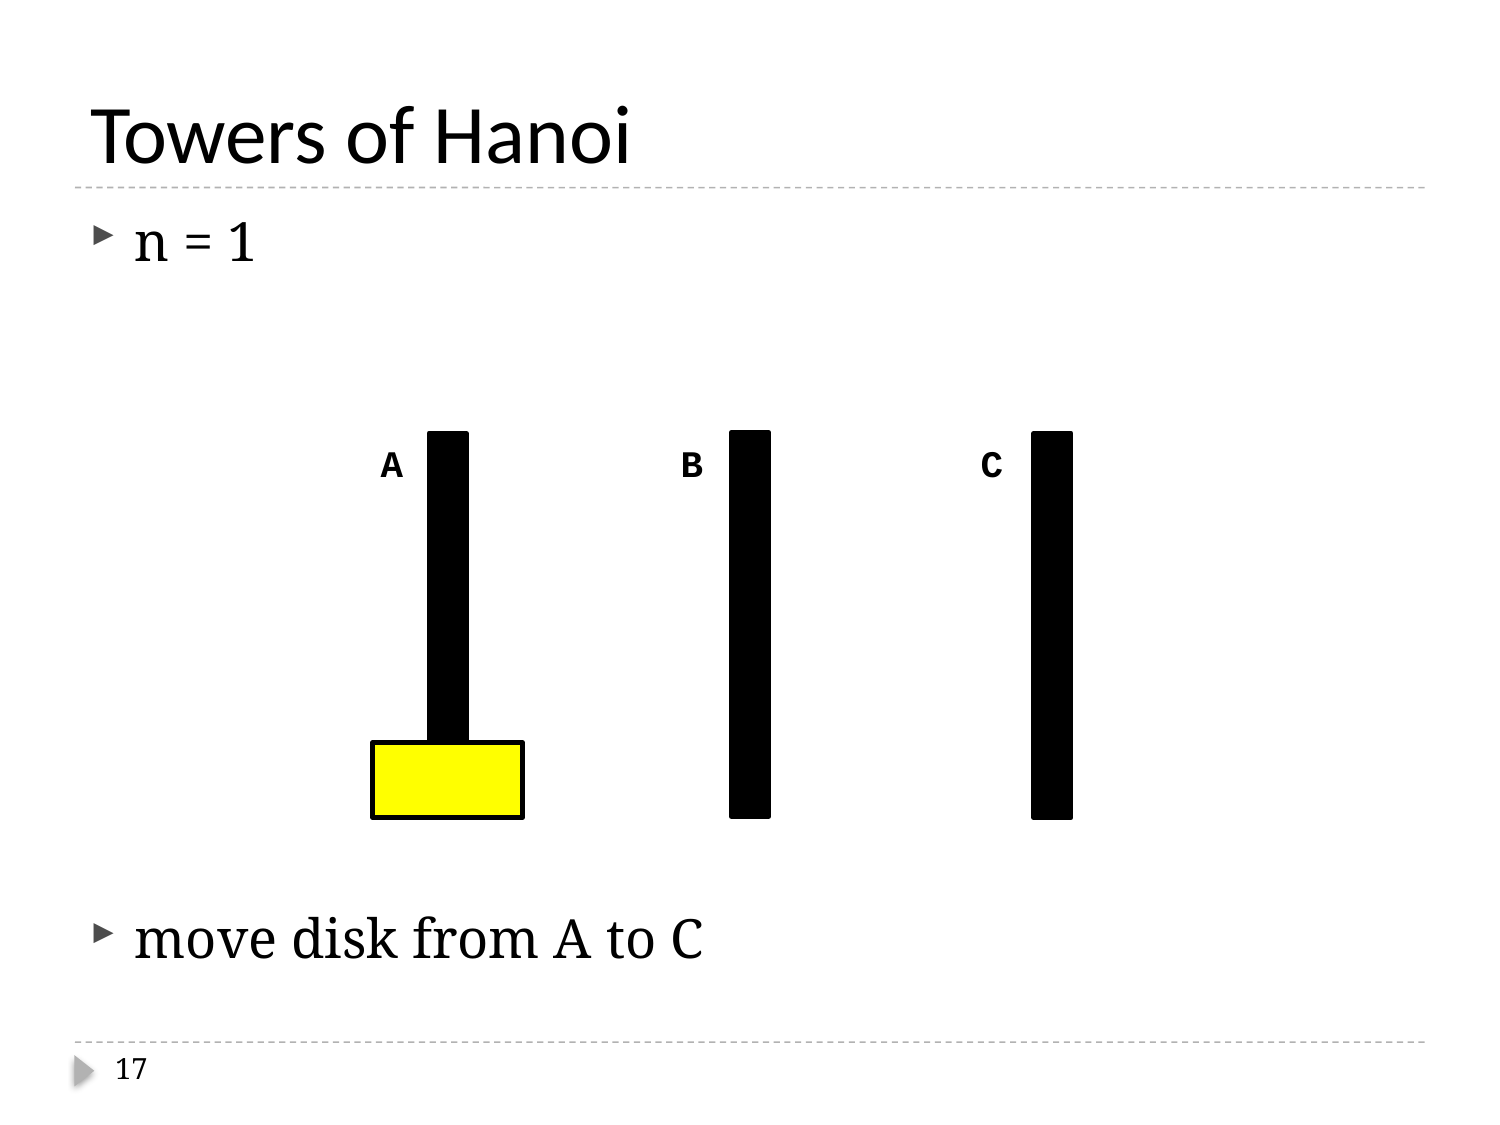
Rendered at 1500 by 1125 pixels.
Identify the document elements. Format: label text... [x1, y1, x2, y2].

title Towers of Hanoi [74, 24, 1426, 188]
text_box [427, 432, 468, 741]
text_box B [665, 432, 719, 492]
slide_number 17 [100, 1042, 426, 1103]
text_box [1032, 432, 1073, 819]
text_box [371, 741, 524, 819]
list n = 1 move disk from A to C [74, 199, 1426, 1011]
text_box A [365, 432, 419, 492]
text_box [730, 431, 770, 818]
text_box C [965, 432, 1019, 492]
